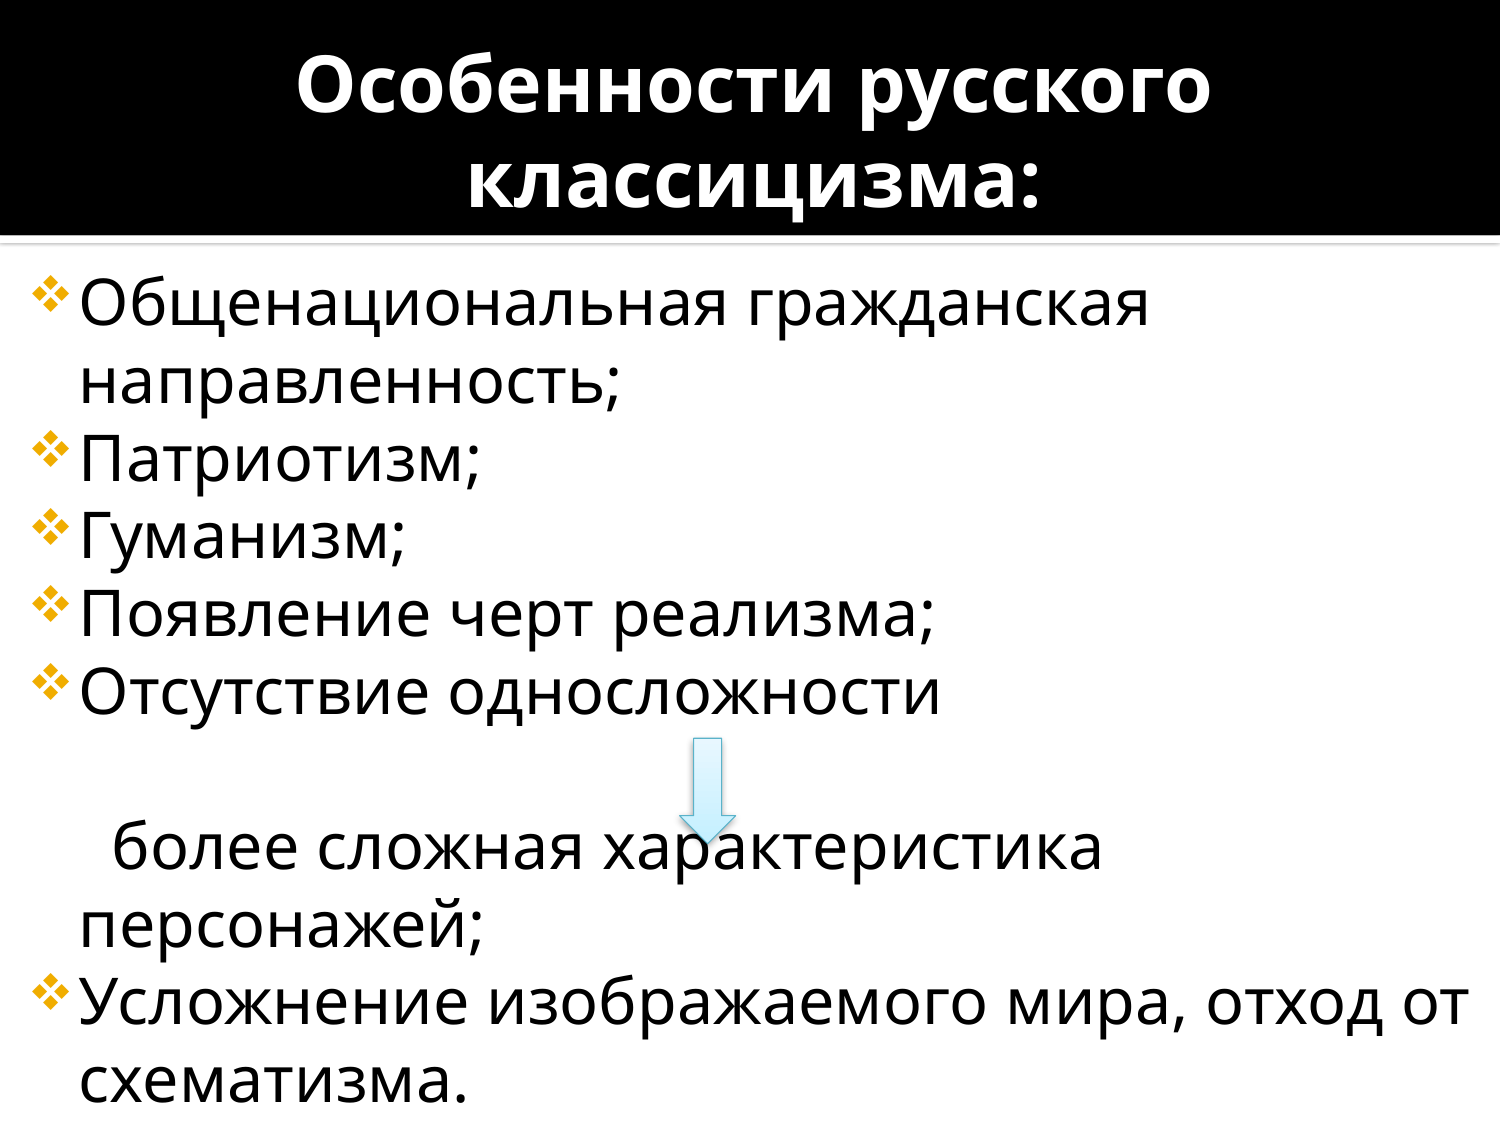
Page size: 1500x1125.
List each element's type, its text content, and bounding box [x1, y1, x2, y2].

title Особенности русского классицизма: [75, 25, 1425, 231]
text_box [679, 737, 737, 845]
list Общенациональная гражданская направленность; Патриотизм; Гуманизм; Появление черт реализма; Отсутствие односложности более сложная характеристика персонажей; Усложнение изображаемого мира, отход от схематизма. [0, 246, 1500, 1125]
